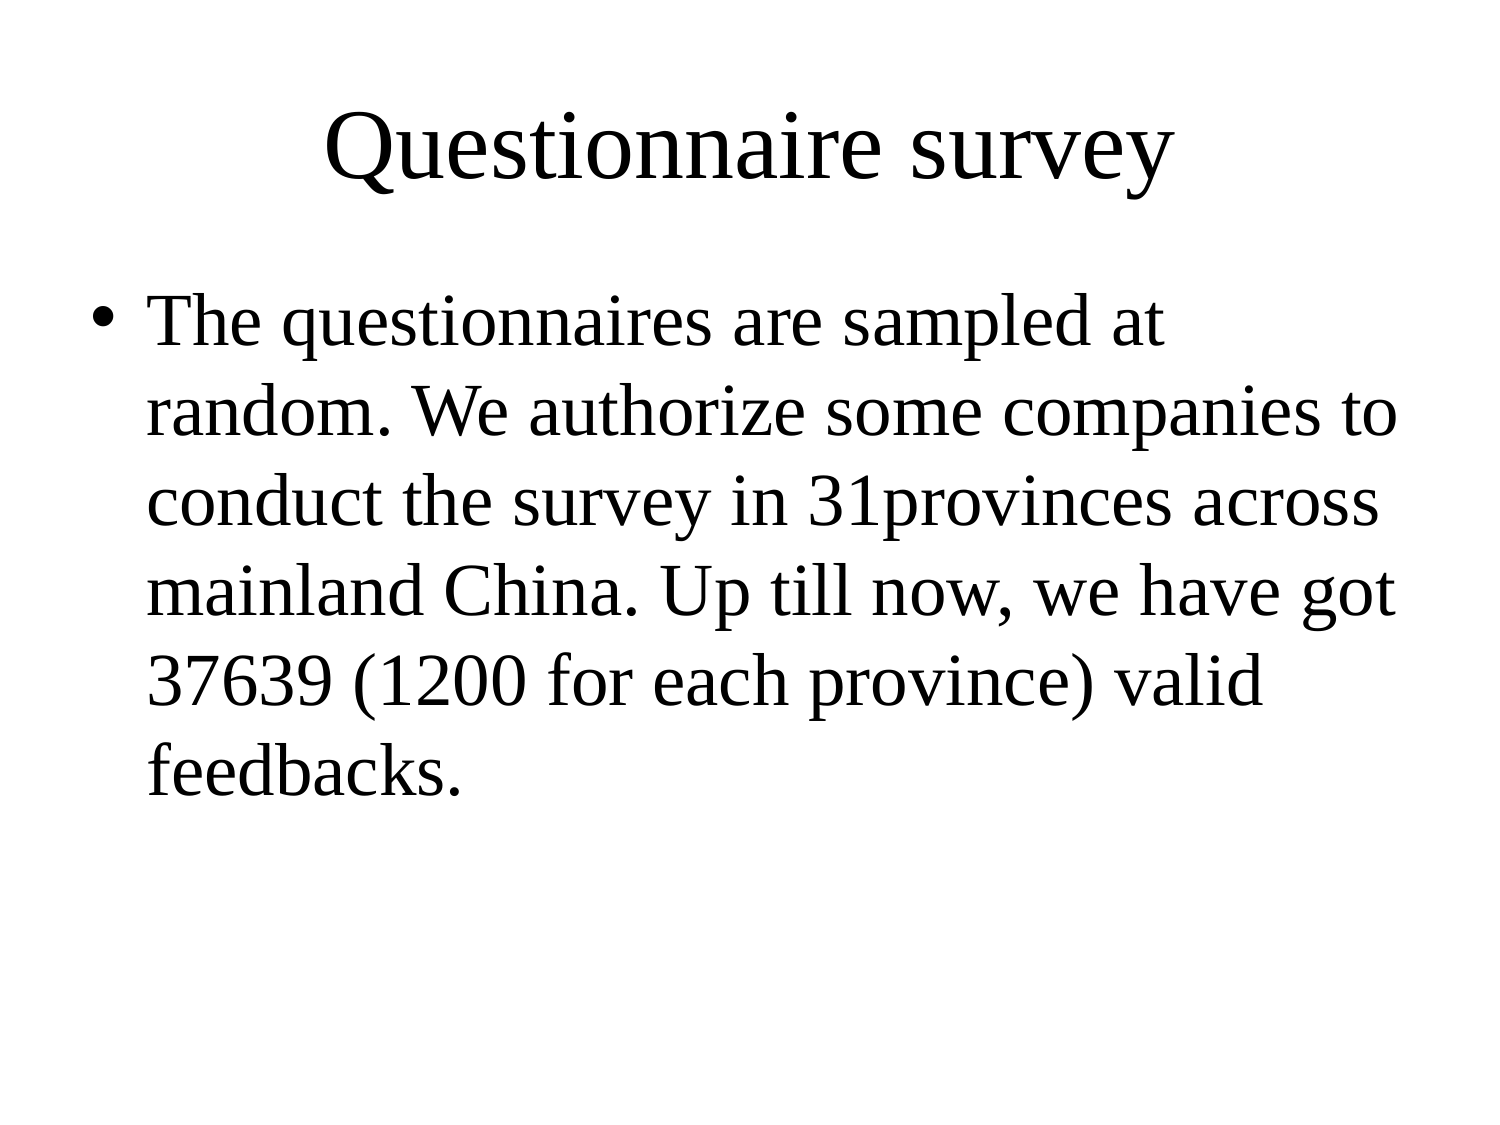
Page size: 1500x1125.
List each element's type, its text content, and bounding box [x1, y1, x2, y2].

title Questionnaire survey [75, 45, 1425, 233]
list The questionnaires are sampled at random. We authorize some companies to conduct the survey in 31provinces across mainland China. Up till now, we have got 37639 (1200 for each province) valid feedbacks. [75, 262, 1425, 1005]
